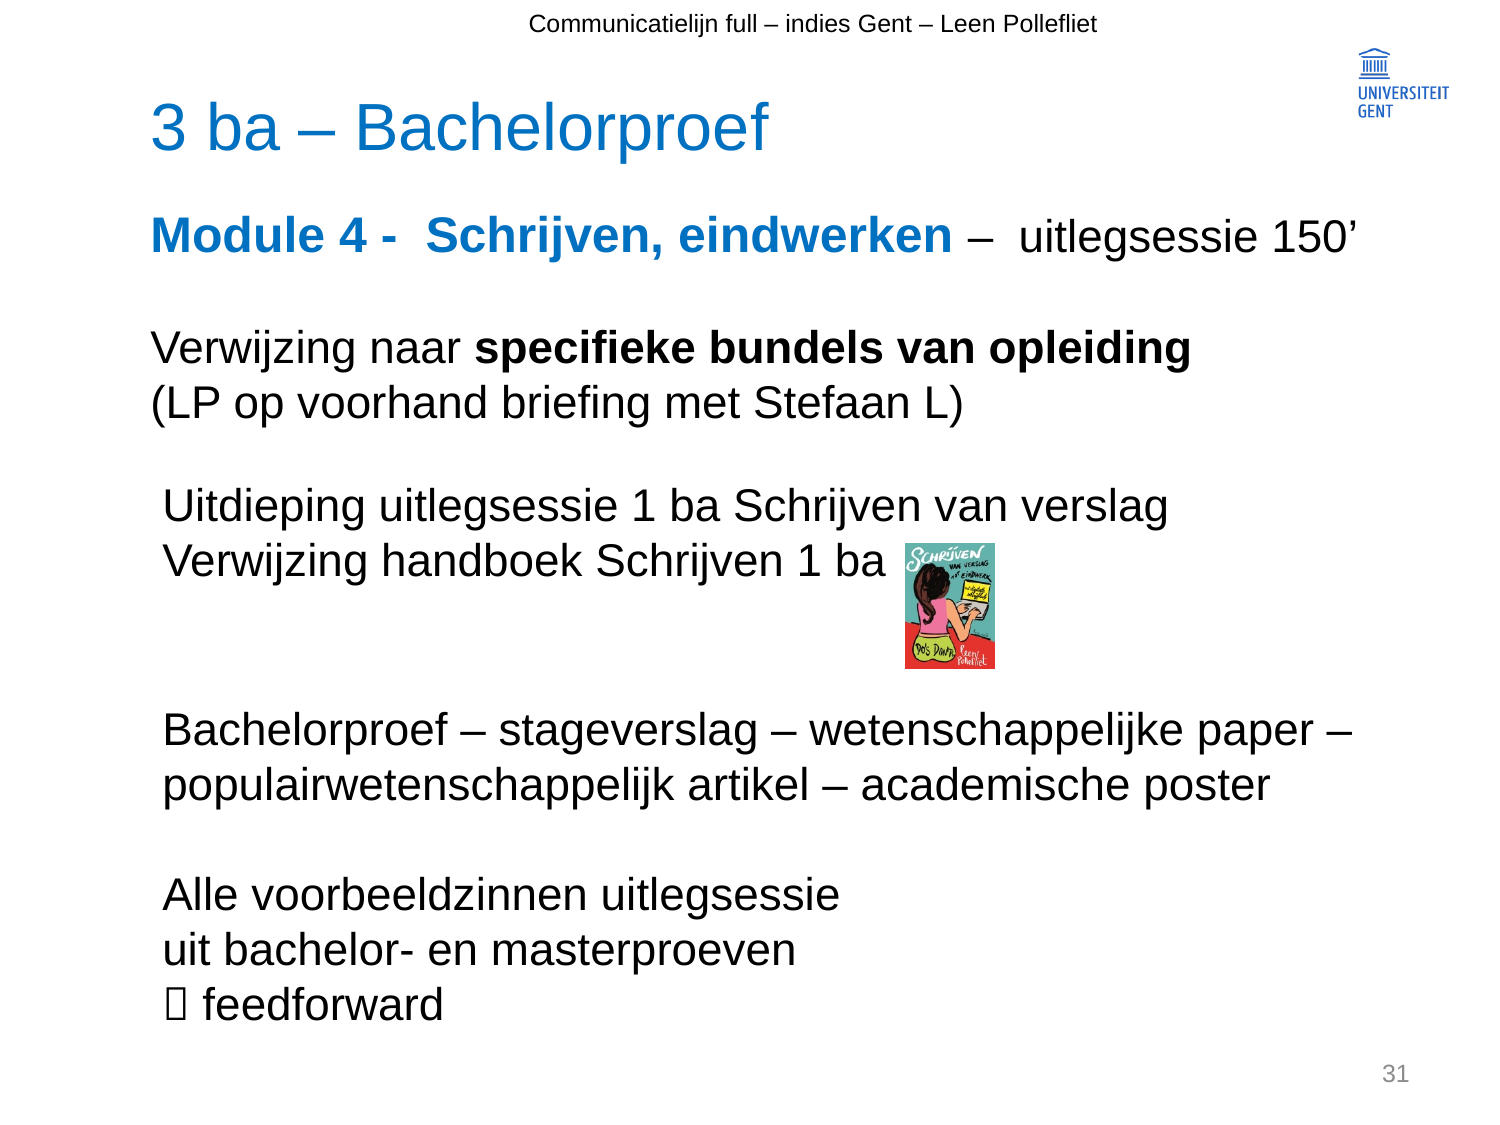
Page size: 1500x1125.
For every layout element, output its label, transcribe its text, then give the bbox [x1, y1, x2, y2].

slide_number 31 [1074, 1042, 1425, 1103]
text_box Uitdieping uitlegsessie 1 ba Schrijven van verslag Verwijzing handboek Schrijven 1 ba [147, 467, 1376, 593]
text_box Alle voorbeeldzinnen uitlegsessie uit bachelor- en masterproeven  feedforward [147, 857, 1380, 1092]
text_box Bachelorproef – stageverslag – wetenschappelijke paper – populairwetenschappelijk artikel – academische poster [147, 692, 1443, 818]
text_box 3 ba – Bachelorproef [135, 76, 1350, 172]
picture [904, 543, 995, 669]
text_box Module 4 - Schrijven, eindwerken – uitlegsessie 150’ Verwijzing naar specifieke bundels van opleiding (LP op voorhand briefing met Stefaan L) [135, 194, 1434, 540]
picture [1328, 24, 1482, 148]
text_box Communicatielijn full – indies Gent – Leen Pollefliet [513, 0, 1317, 45]
